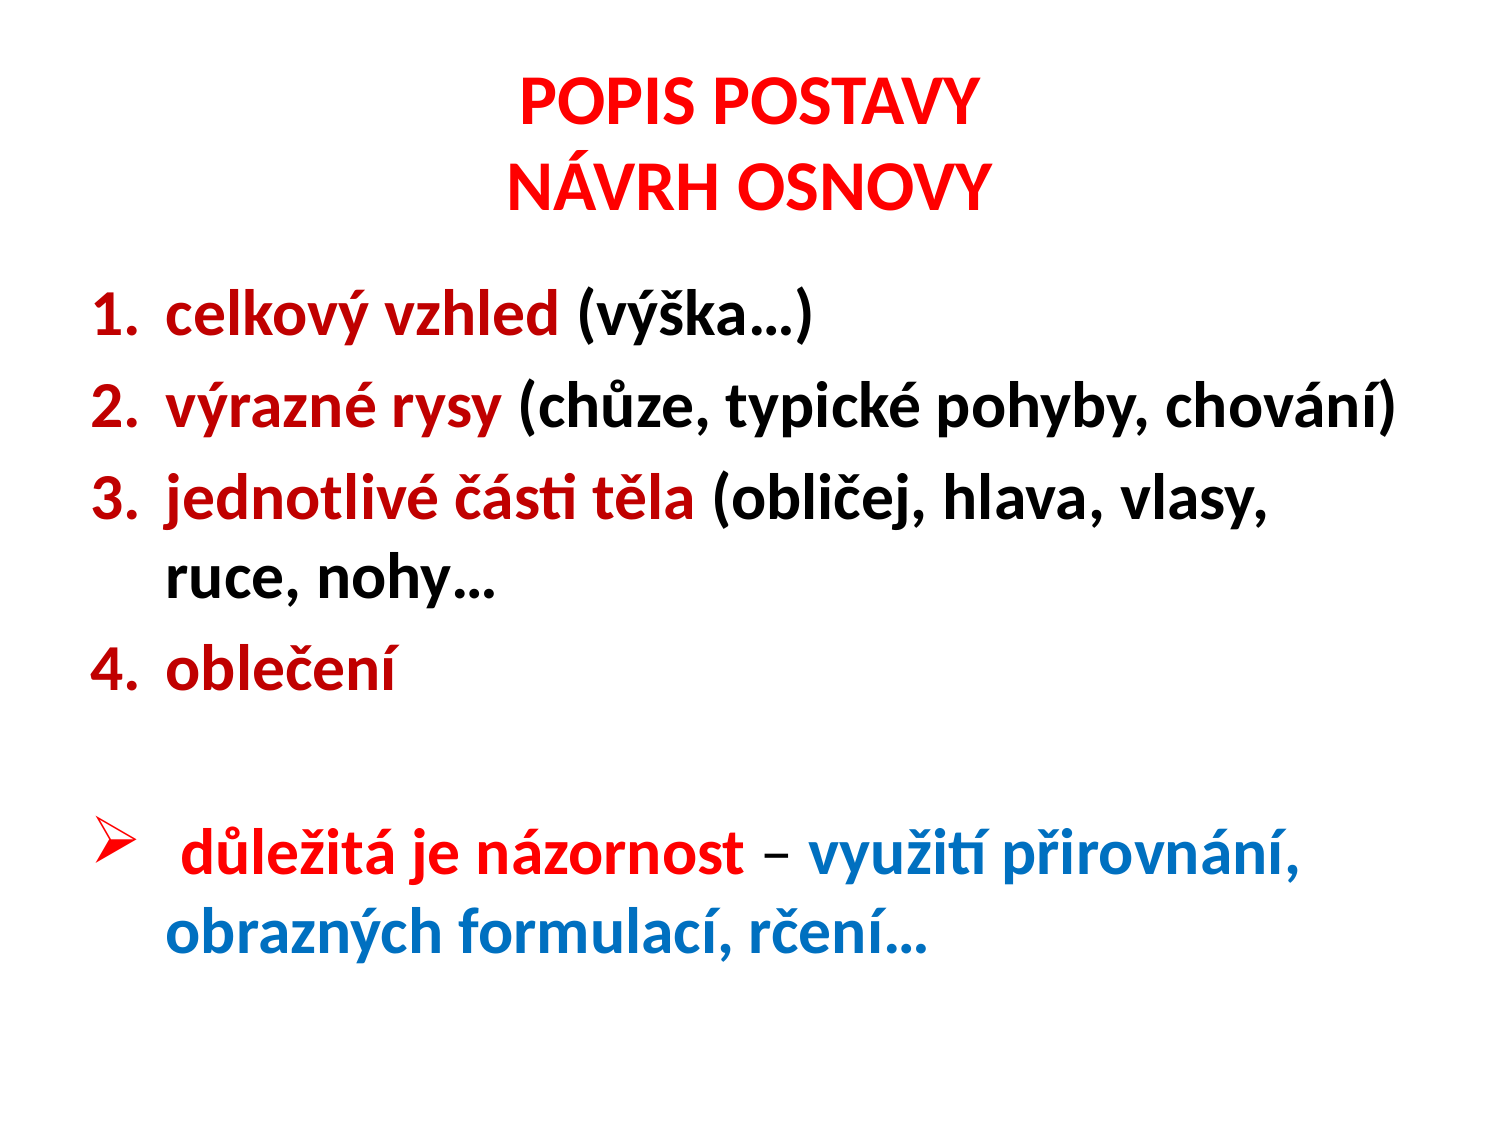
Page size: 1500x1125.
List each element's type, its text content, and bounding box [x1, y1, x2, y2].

title POPIS POSTAVY NÁVRH OSNOVY [75, 45, 1425, 233]
list celkový vzhled (výška…) výrazné rysy (chůze, typické pohyby, chování) jednotlivé části těla (obličej, hlava, vlasy, ruce, nohy… oblečení důležitá je názornost – využití přirovnání, obrazných formulací, rčení… [75, 262, 1425, 1005]
